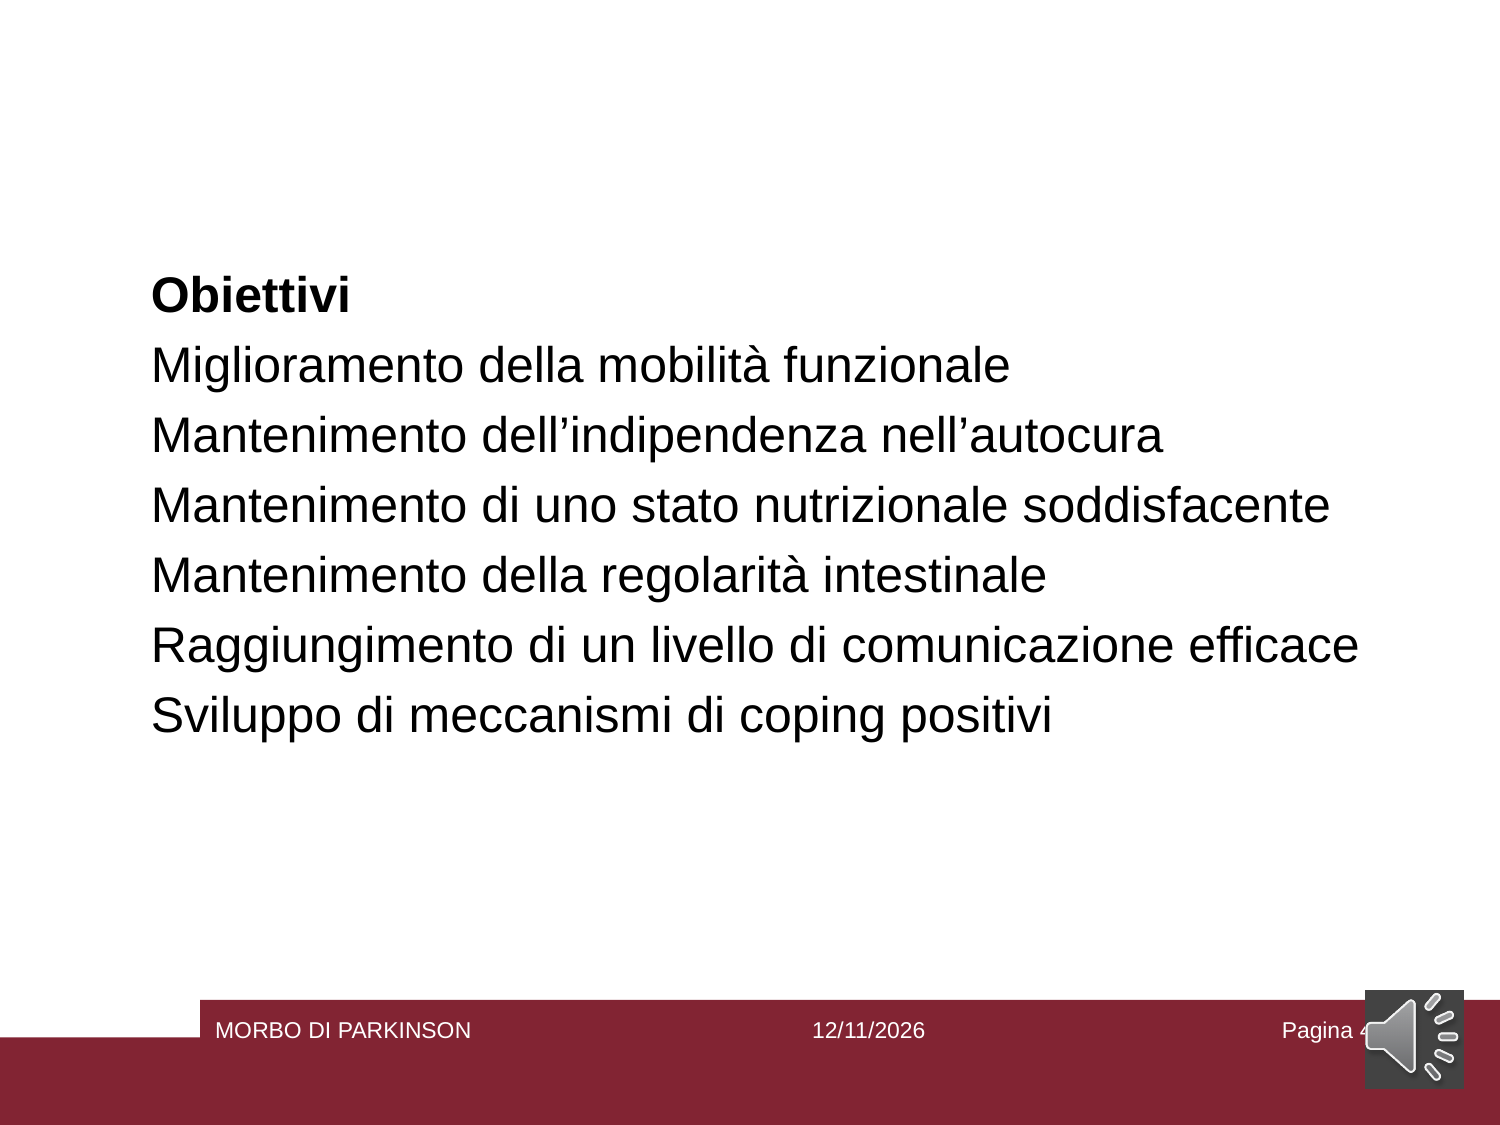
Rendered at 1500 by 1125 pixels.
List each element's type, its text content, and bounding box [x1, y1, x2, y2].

footer MORBO DI PARKINSON [199, 1008, 676, 1084]
slide_number Pagina 4 [1074, 1008, 1359, 1084]
picture [1364, 989, 1465, 1090]
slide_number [712, 1008, 1026, 1084]
list Obiettivi Miglioramento della mobilità funzionale Mantenimento dell’indipendenza nell’autocura Mantenimento di uno stato nutrizionale soddisfacente Mantenimento della regolarità intestinale Raggiungimento di un livello di comunicazione efficace Sviluppo di meccanismi di coping positivi [135, 255, 1377, 931]
